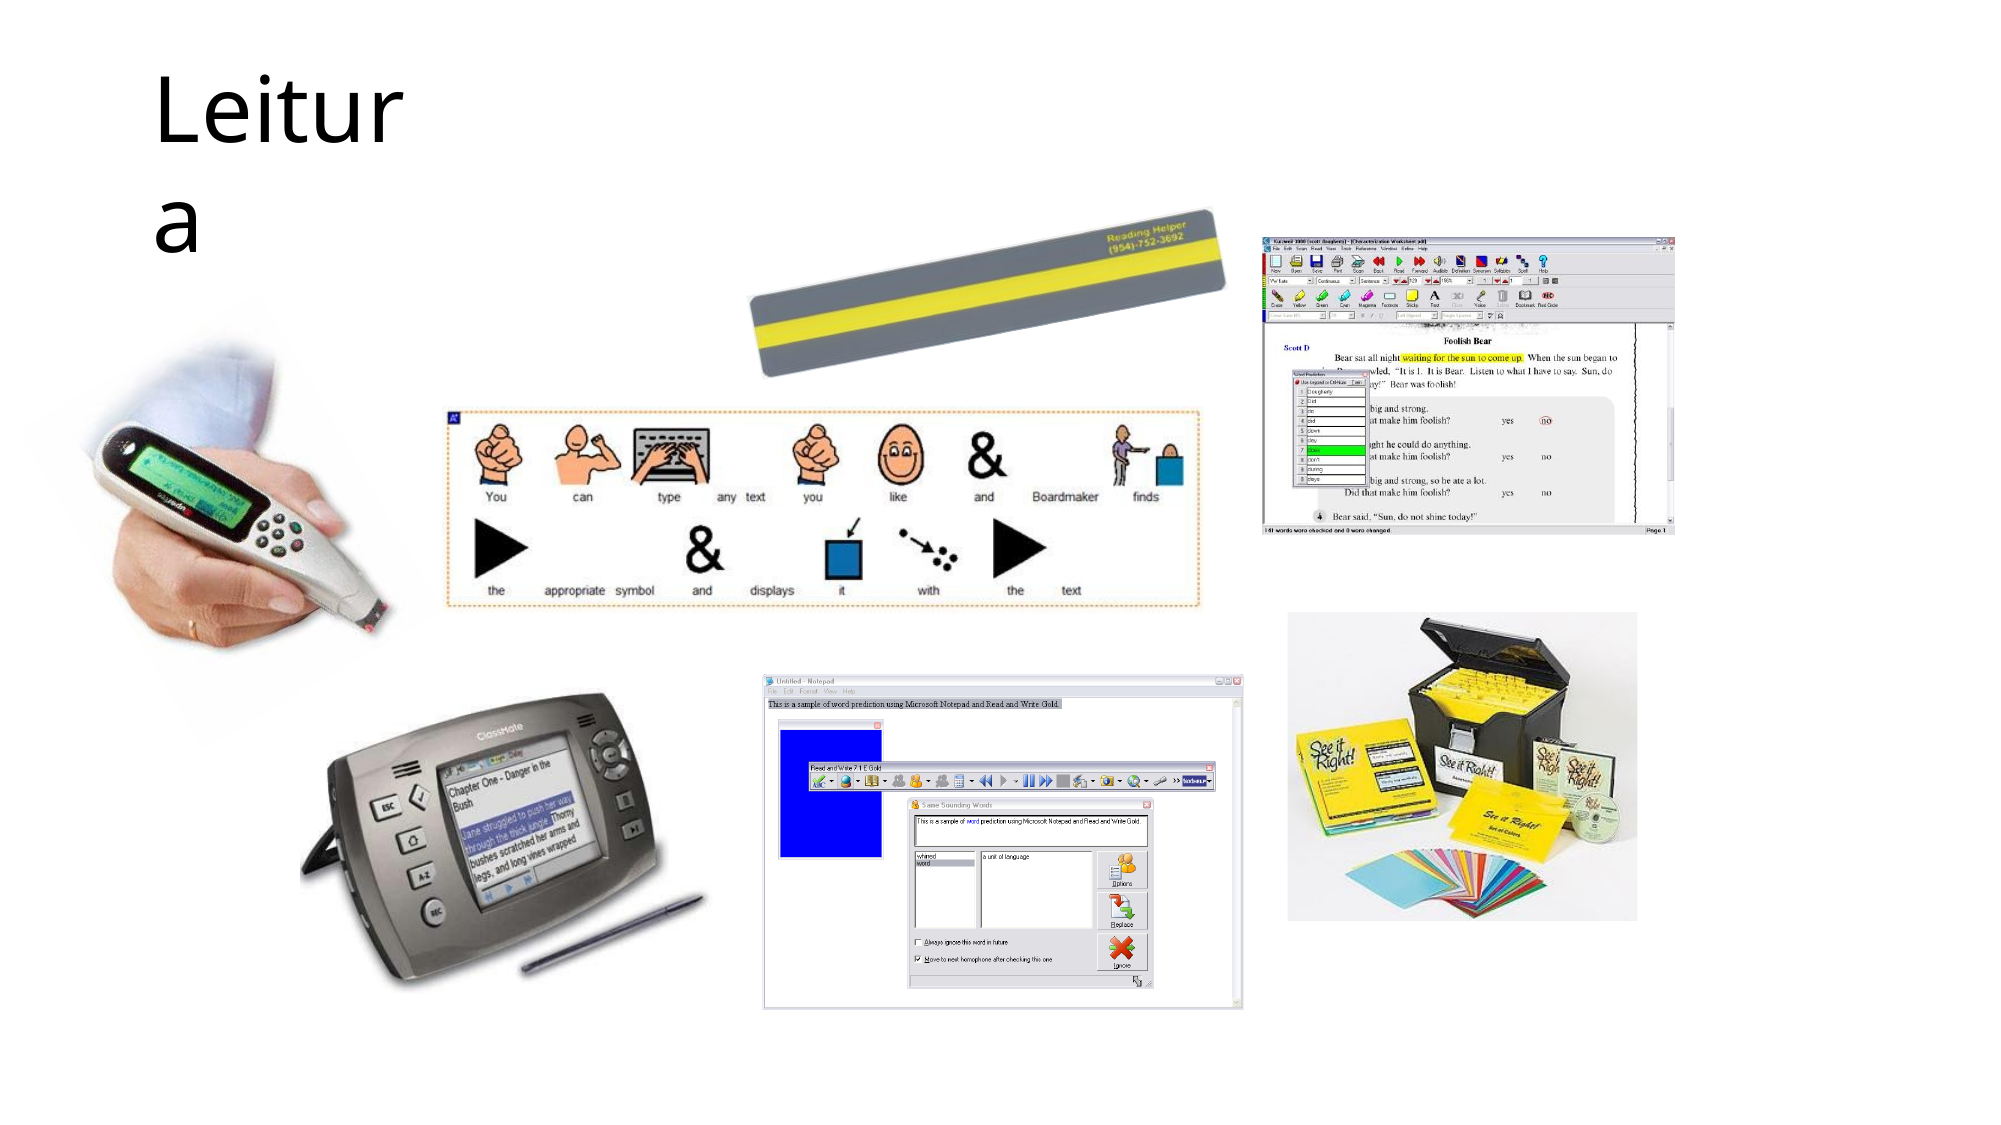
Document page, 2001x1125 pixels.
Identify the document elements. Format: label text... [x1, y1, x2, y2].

text_box [300, 687, 713, 1000]
text_box [442, 406, 1205, 614]
title Leitura [150, 51, 411, 272]
text_box [762, 674, 1244, 1010]
text_box [1262, 237, 1675, 535]
text_box [19, 292, 442, 749]
text_box [746, 205, 1229, 380]
text_box [1287, 612, 1638, 921]
